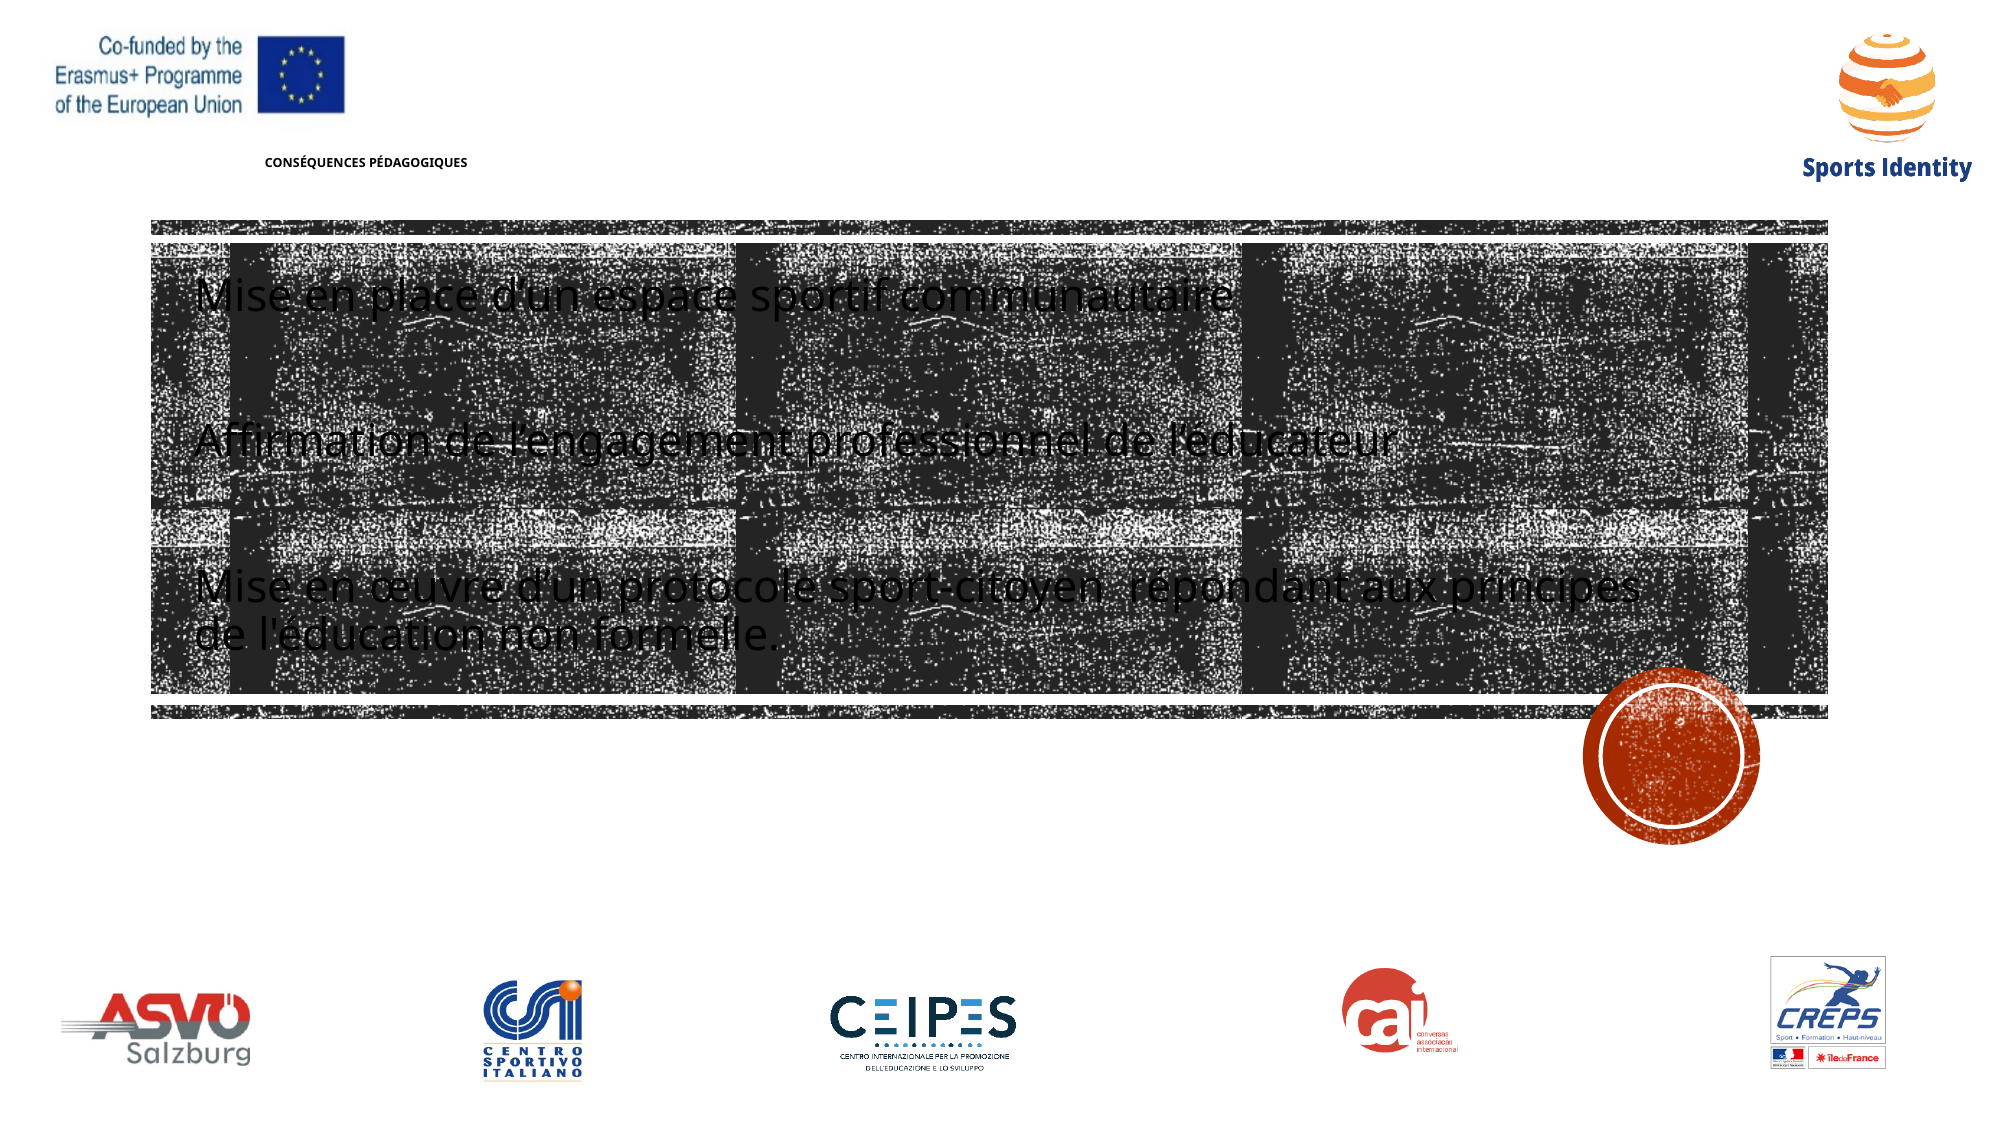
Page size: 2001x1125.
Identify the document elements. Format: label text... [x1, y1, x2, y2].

picture [1802, 33, 1972, 183]
picture [38, 14, 360, 135]
subtitle Mise en place d’un espace sportif communautaire Affirmation de l’engagement professionnel de l’éducateur Mise en œuvre d’un protocole sport-citoyen répondant aux principes de l'éducation non formelle. [179, 264, 1680, 670]
picture [61, 976, 250, 1083]
picture [1768, 954, 1888, 1071]
title CONSÉQUENCES PÉDAGOGIQUES [249, 121, 1750, 186]
picture [426, 976, 639, 1085]
picture [1339, 952, 1460, 1073]
picture [789, 967, 1056, 1095]
